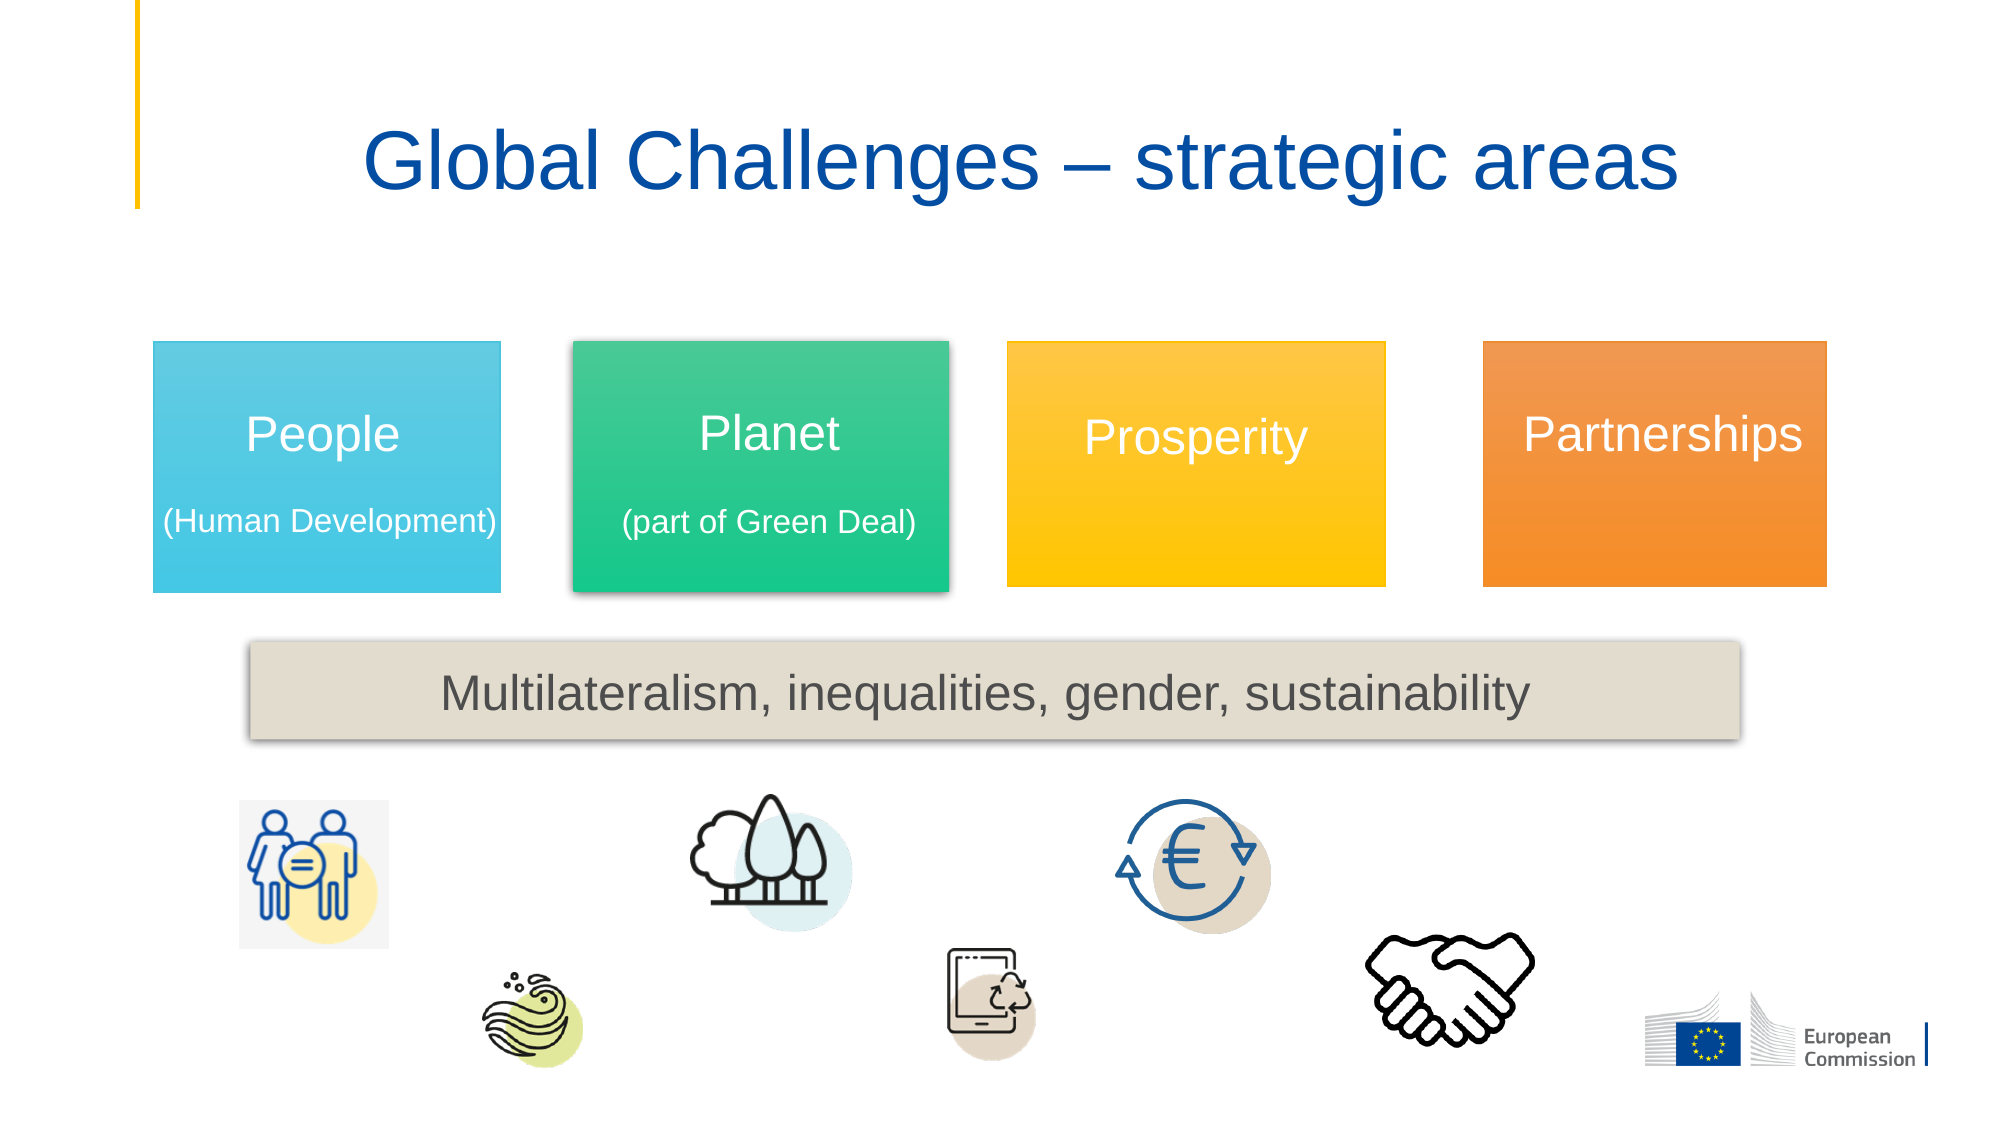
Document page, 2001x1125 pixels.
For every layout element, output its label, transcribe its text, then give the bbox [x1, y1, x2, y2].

title Global Challenges – strategic areas [159, 79, 1885, 208]
text_box Partnerships [1459, 393, 1867, 469]
text_box [573, 341, 950, 592]
picture [482, 972, 584, 1069]
text_box [154, 341, 500, 394]
picture [239, 800, 389, 949]
text_box People (Human Development) [121, 394, 539, 547]
text_box [1007, 472, 1385, 587]
picture [1365, 902, 1536, 1077]
text_box Prosperity [1007, 396, 1385, 472]
text_box [1007, 341, 1385, 396]
text_box [154, 547, 500, 592]
text_box [1483, 341, 1826, 393]
picture [947, 947, 1037, 1062]
text_box [1483, 469, 1826, 587]
picture [1115, 798, 1271, 935]
picture [690, 794, 853, 932]
picture [1645, 991, 1928, 1066]
text_box Multilateralism, inequalities, gender, sustainability [406, 653, 1579, 729]
text_box [250, 642, 1740, 740]
text_box Planet (part of Green Deal) [605, 393, 934, 609]
